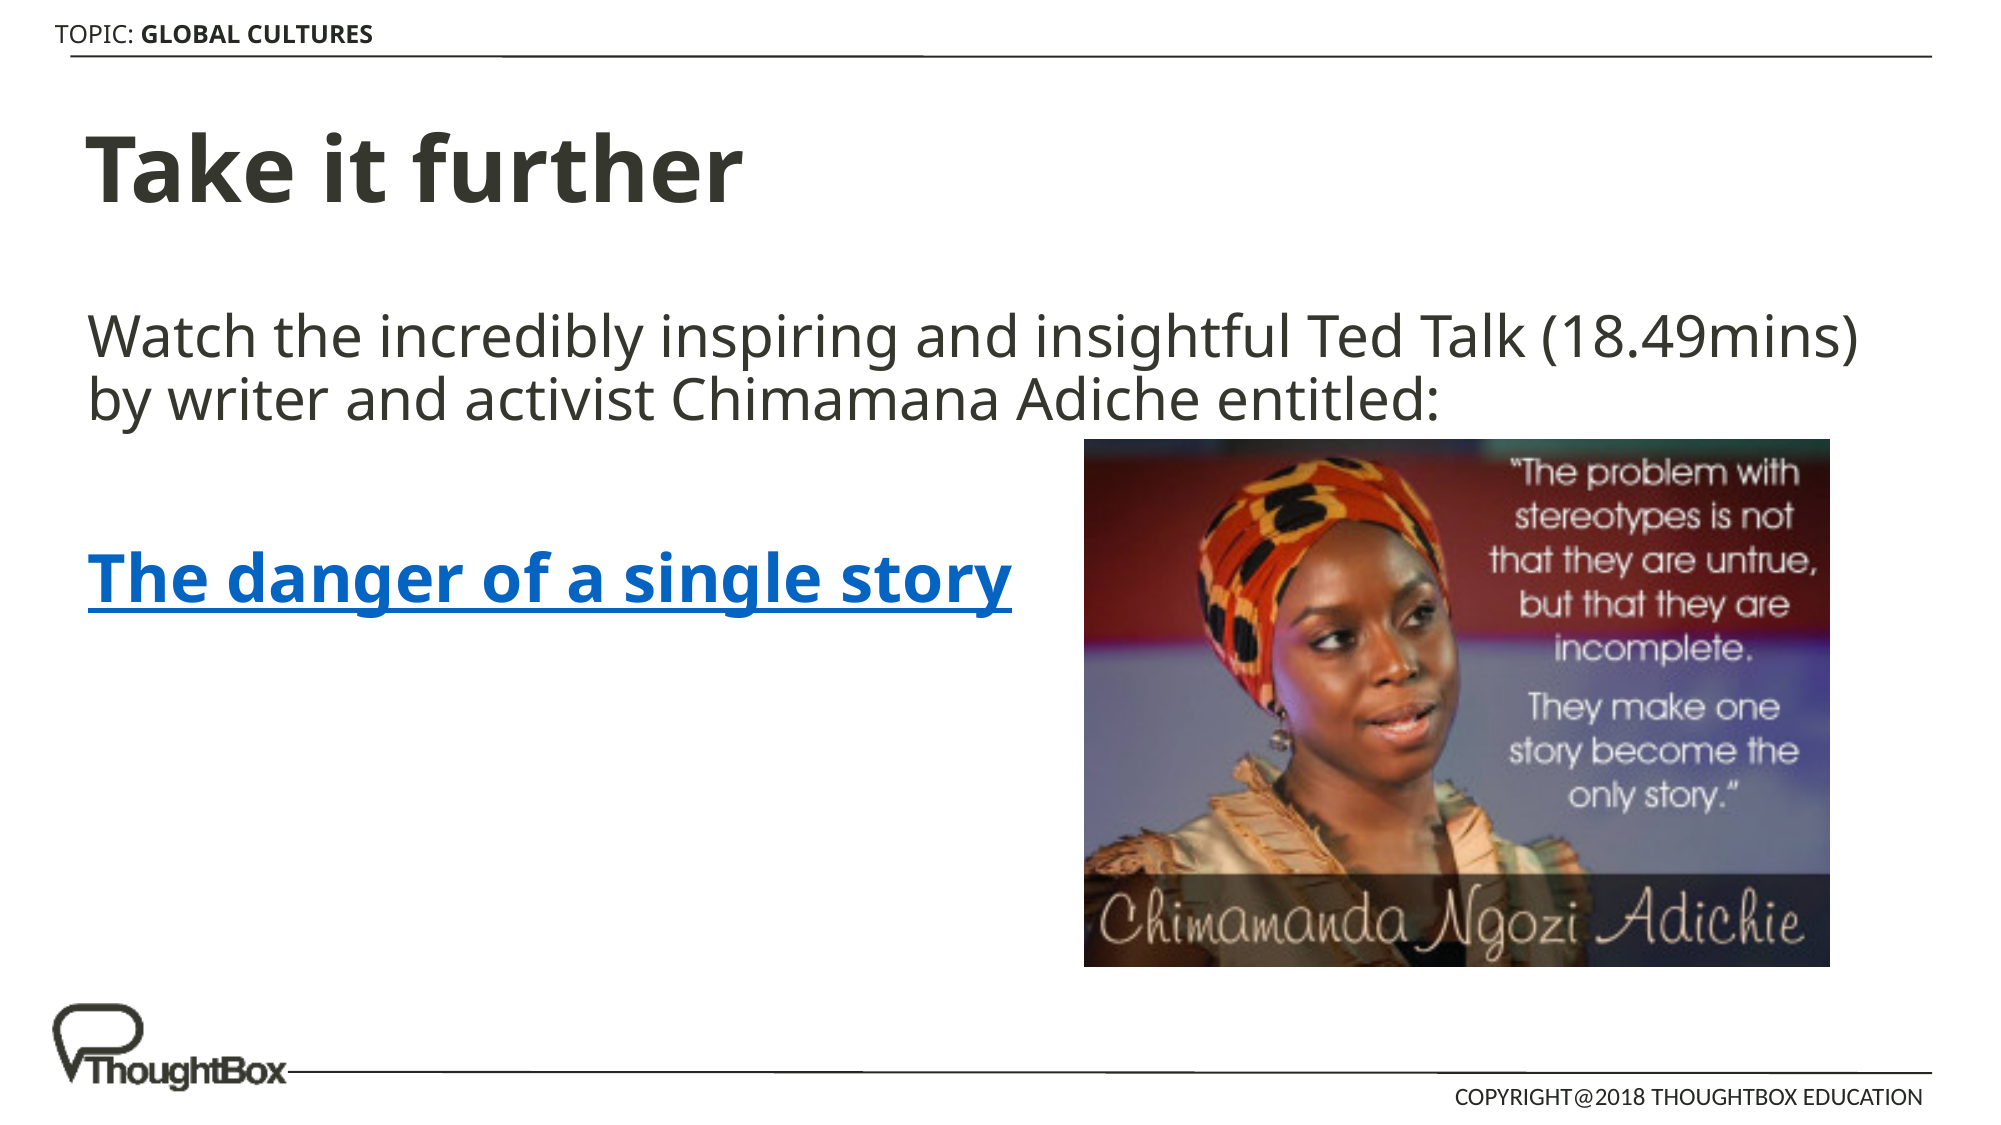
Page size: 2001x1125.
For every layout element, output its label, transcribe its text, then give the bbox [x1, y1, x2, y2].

picture [51, 1002, 288, 1042]
title Take it further [69, 74, 1933, 271]
picture [1084, 439, 1830, 967]
list Watch the incredibly inspiring and insightful Ted Talk (18.49mins) by writer and activist Chimamana Adiche entitled: The danger of a single story [72, 299, 1933, 1014]
footer [0, 1042, 675, 1103]
